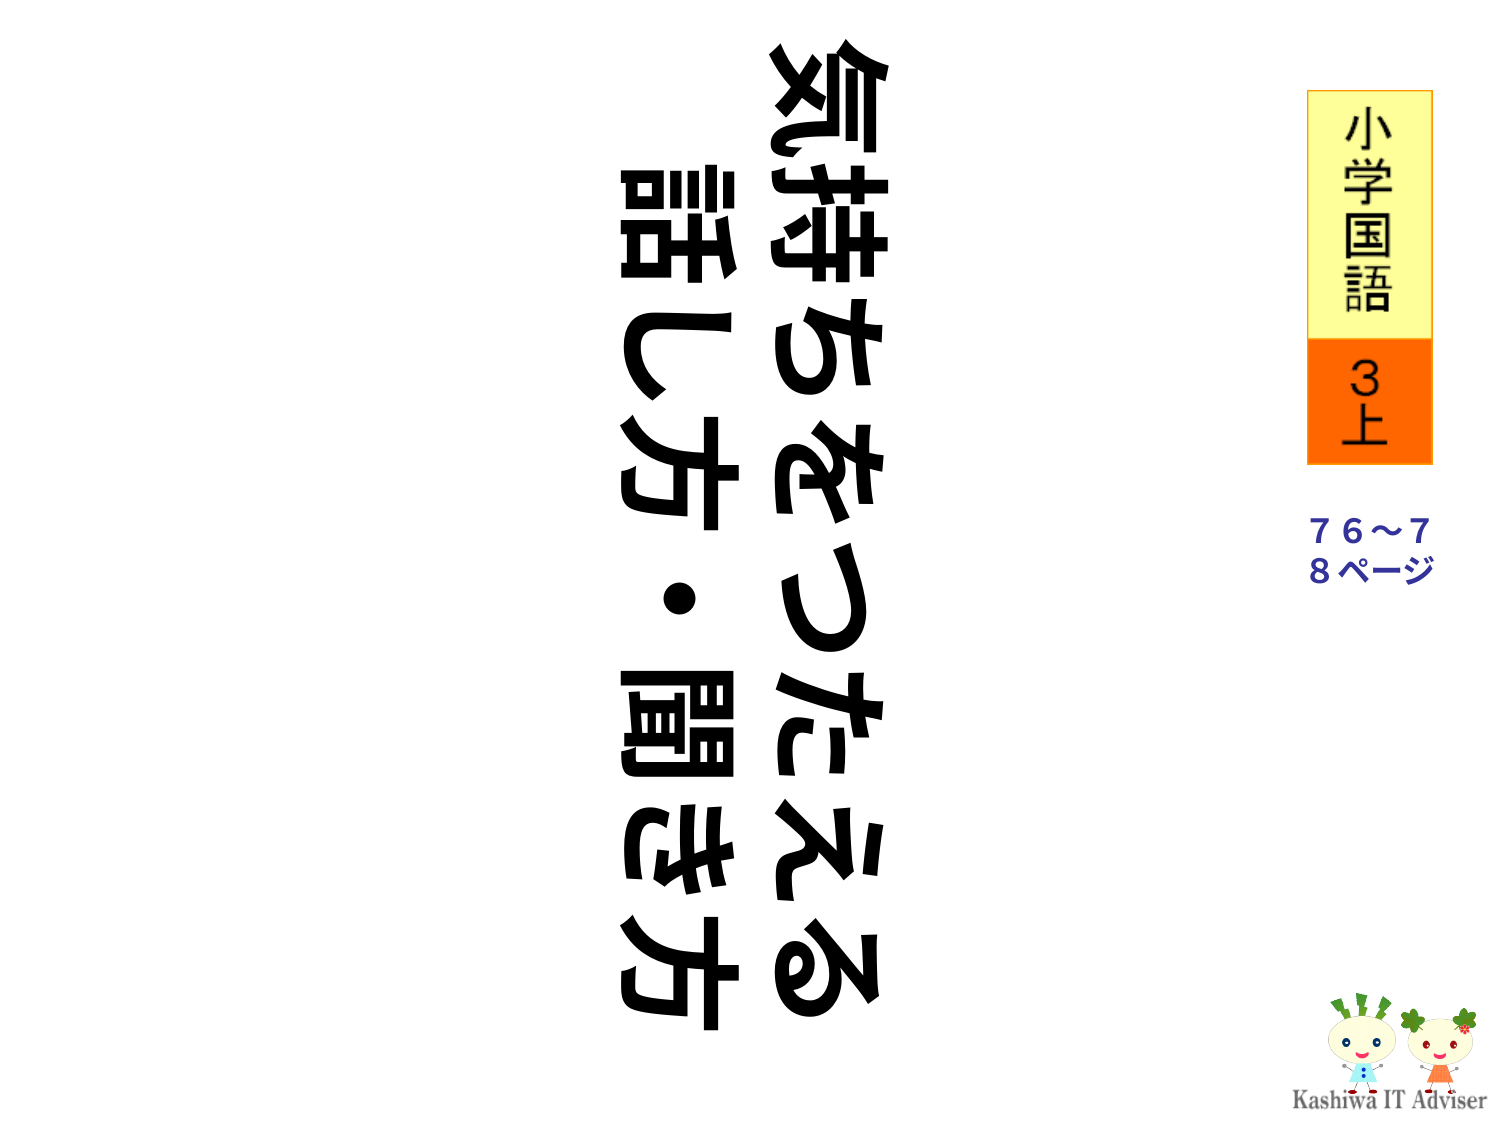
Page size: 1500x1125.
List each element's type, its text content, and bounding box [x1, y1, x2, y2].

picture [1292, 992, 1488, 1110]
picture [1307, 89, 1433, 466]
text_box ７６～７８ページ [1281, 503, 1459, 598]
text_box 気持ちをつたえる 話し方・聞き方 [581, 21, 915, 1097]
